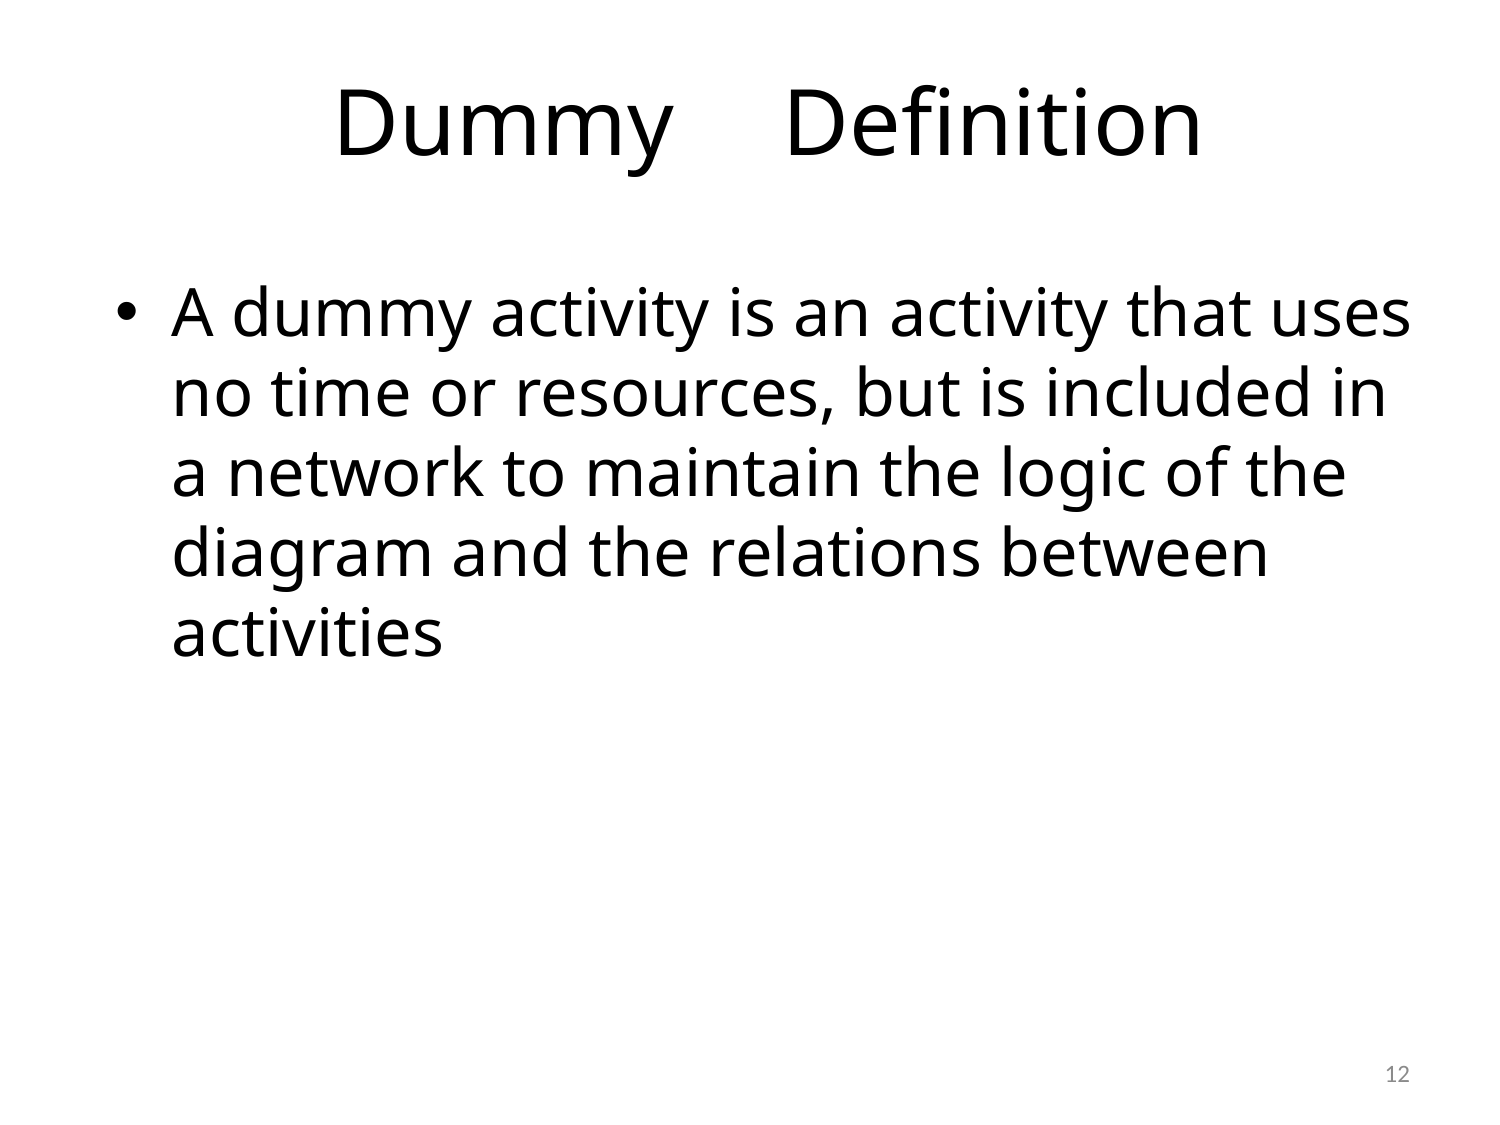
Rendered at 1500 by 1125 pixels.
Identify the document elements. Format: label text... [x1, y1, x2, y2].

list A dummy activity is an activity that uses no time or resources, but is included in a network to maintain the logic of the diagram and the relations between activities [100, 262, 1438, 1000]
title Dummy Definition [100, 37, 1438, 200]
slide_number 12 [1074, 1042, 1425, 1103]
